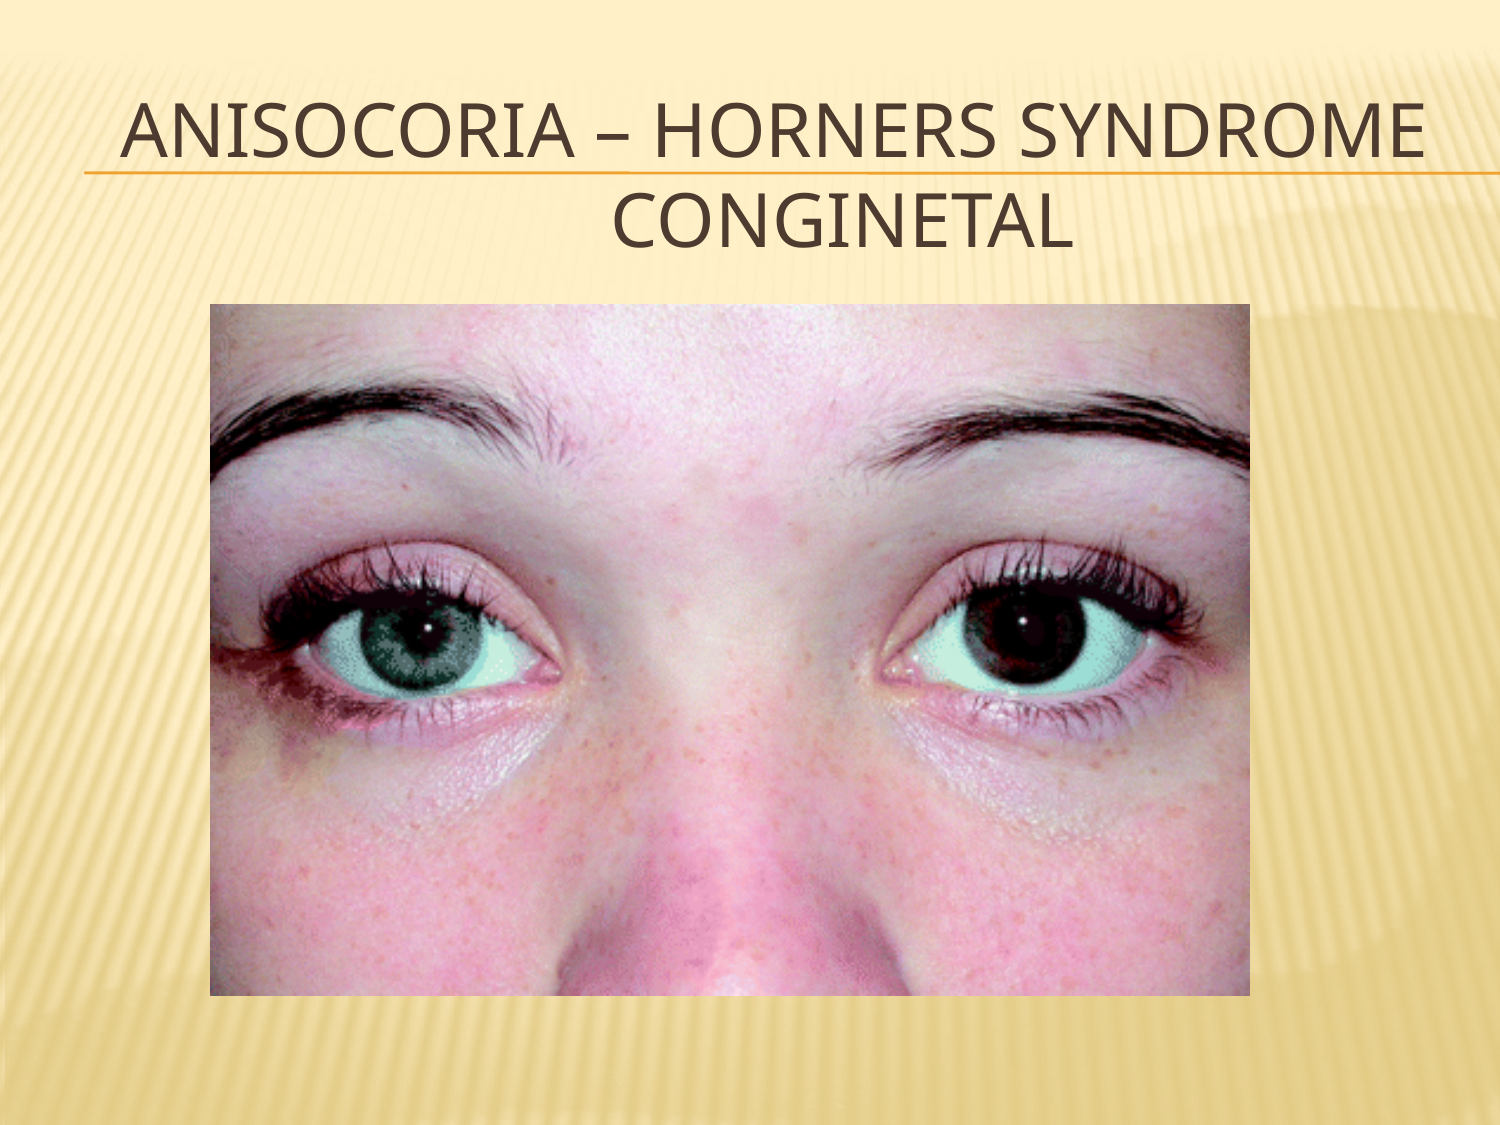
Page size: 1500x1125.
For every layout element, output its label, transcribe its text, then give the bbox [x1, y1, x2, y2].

picture [210, 304, 1250, 997]
title Anisocoria – horners syndrome conginetal [49, 75, 1500, 270]
